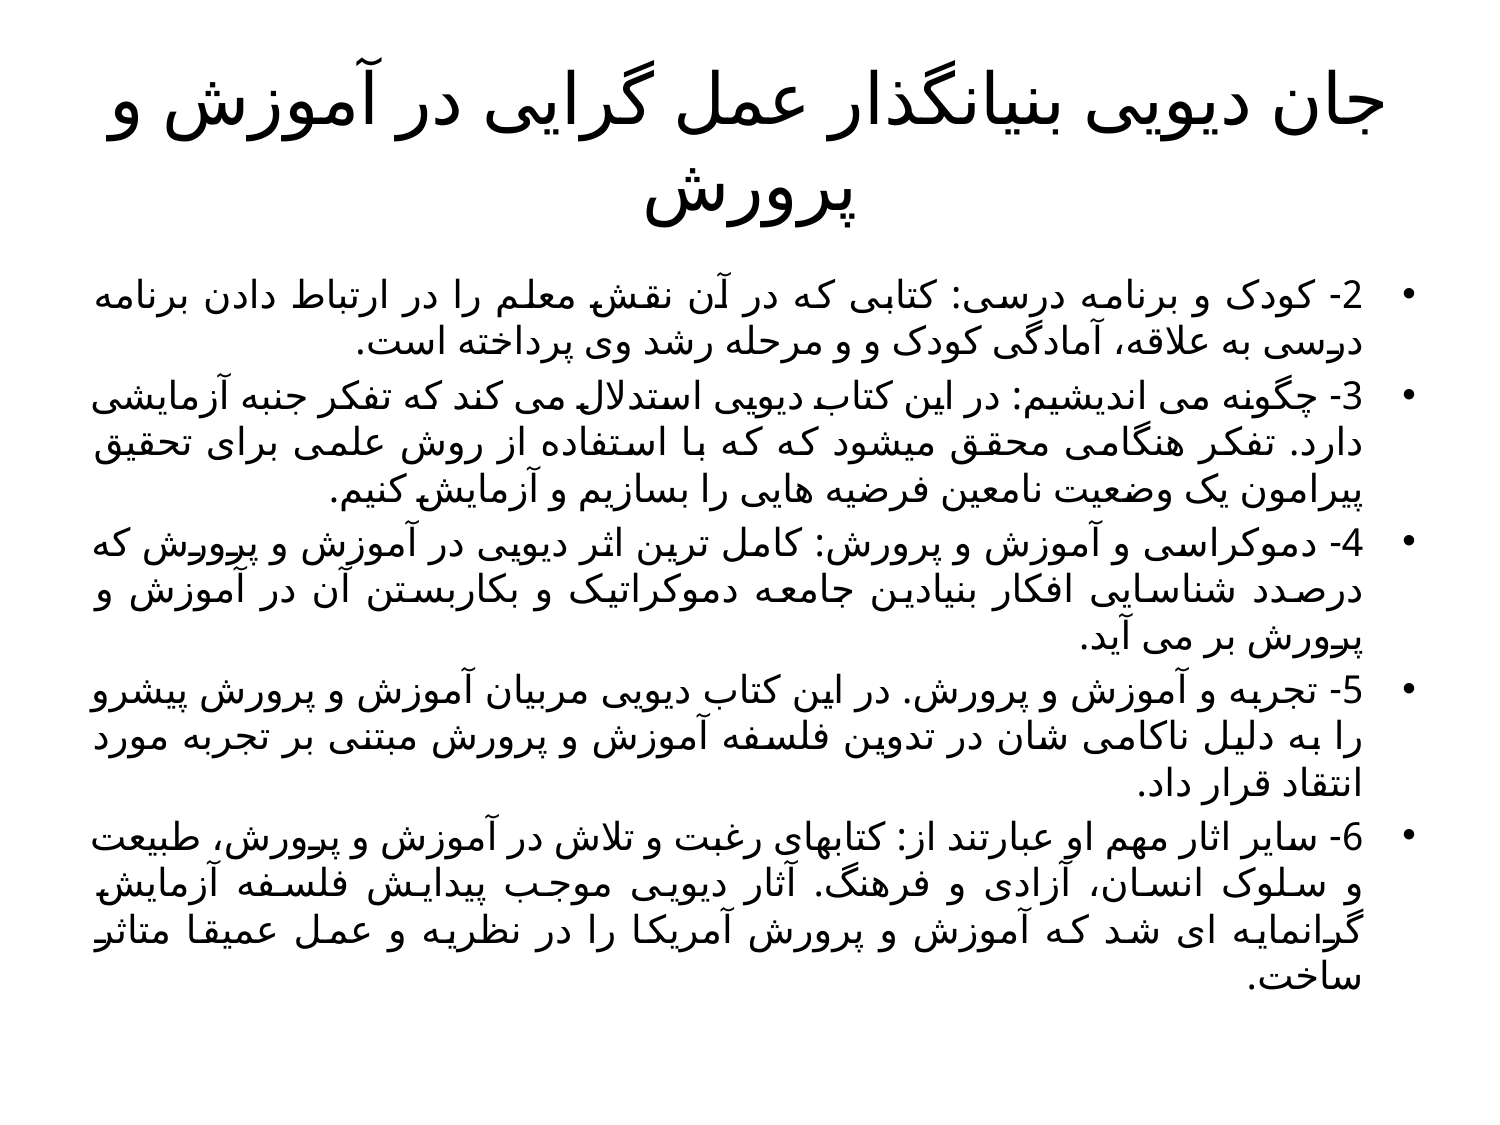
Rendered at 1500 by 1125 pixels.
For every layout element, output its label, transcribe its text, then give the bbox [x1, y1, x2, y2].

list 2- کودک و برنامه درسی: کتابی که در آن نقش معلم را در ارتباط دادن برنامه درسی به علاقه، آمادگی کودک و و مرحله رشد وی پرداخته است. 3- چگونه می اندیشیم: در این کتاب دیویی استدلال می کند که تفکر جنبه آزمایشی دارد. تفکر هنگامی محقق میشود که که با استفاده از روش علمی برای تحقیق پیرامون یک وضعیت نامعین فرضیه هایی را بسازیم و آزمایش کنیم. 4- دموکراسی و آموزش و پرورش: کامل ترین اثر دیویی در آموزش و پرورش که درصدد شناسایی افکار بنیادین جامعه دموکراتیک و بکاربستن آن در آموزش و پرورش بر می آید. 5- تجربه و آموزش و پرورش. در این کتاب دیویی مربیان آموزش و پرورش پیشرو را به دلیل ناکامی شان در تدوین فلسفه آموزش و پرورش مبتنی بر تجربه مورد انتقاد قرار داد. 6- سایر اثار مهم او عبارتند از: کتابهای رغبت و تلاش در آموزش و پرورش، طبیعت و سلوک انسان، آزادی و فرهنگ. آثار دیویی موجب پیدایش فلسفه آزمایش گرانمایه ای شد که آموزش و پرورش آمریکا را در نظریه و عمل عمیقا متاثر ساخت. [75, 262, 1425, 1005]
title جان دیویی بنیانگذار عمل گرایی در آموزش و پرورش [75, 45, 1425, 233]
